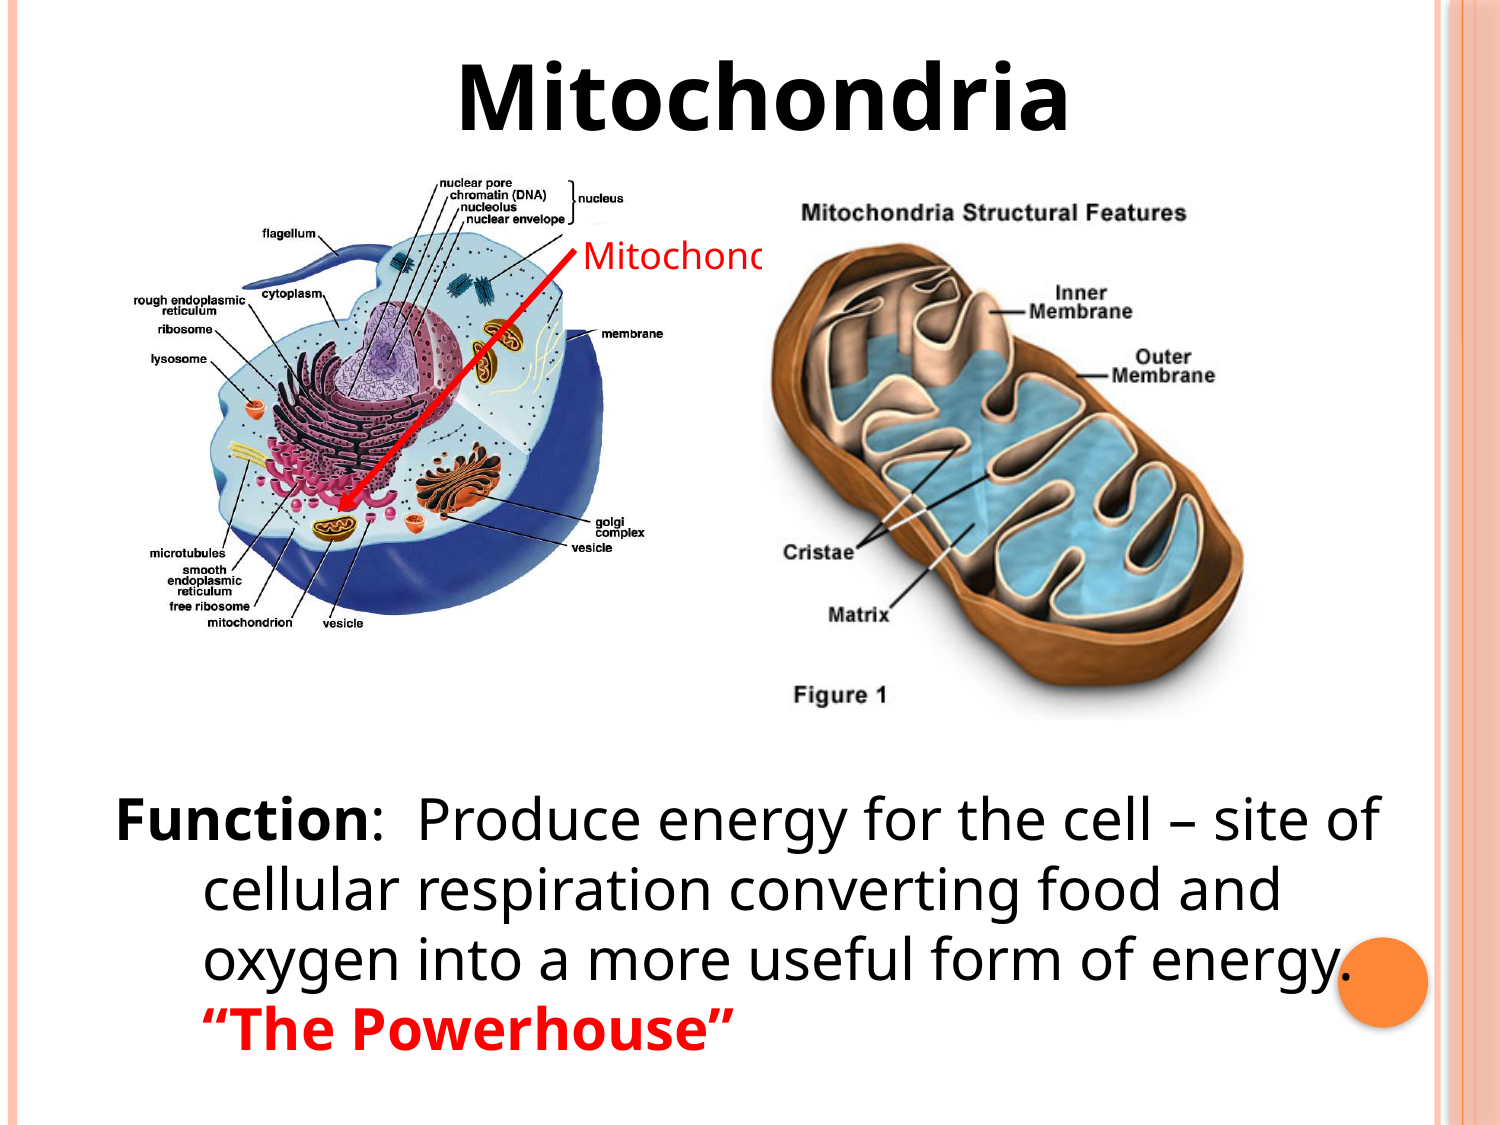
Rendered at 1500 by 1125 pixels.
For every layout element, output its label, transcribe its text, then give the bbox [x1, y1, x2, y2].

text_box Mitochondria [74, 0, 1500, 188]
text_box Function: Produce energy for the cell – site of cellular respiration converting food and oxygen into a more useful form of energy. “The Powerhouse” [99, 774, 1413, 1000]
picture [761, 199, 1262, 726]
picture [99, 174, 709, 632]
text_box Mitochondria [715, 224, 756, 330]
